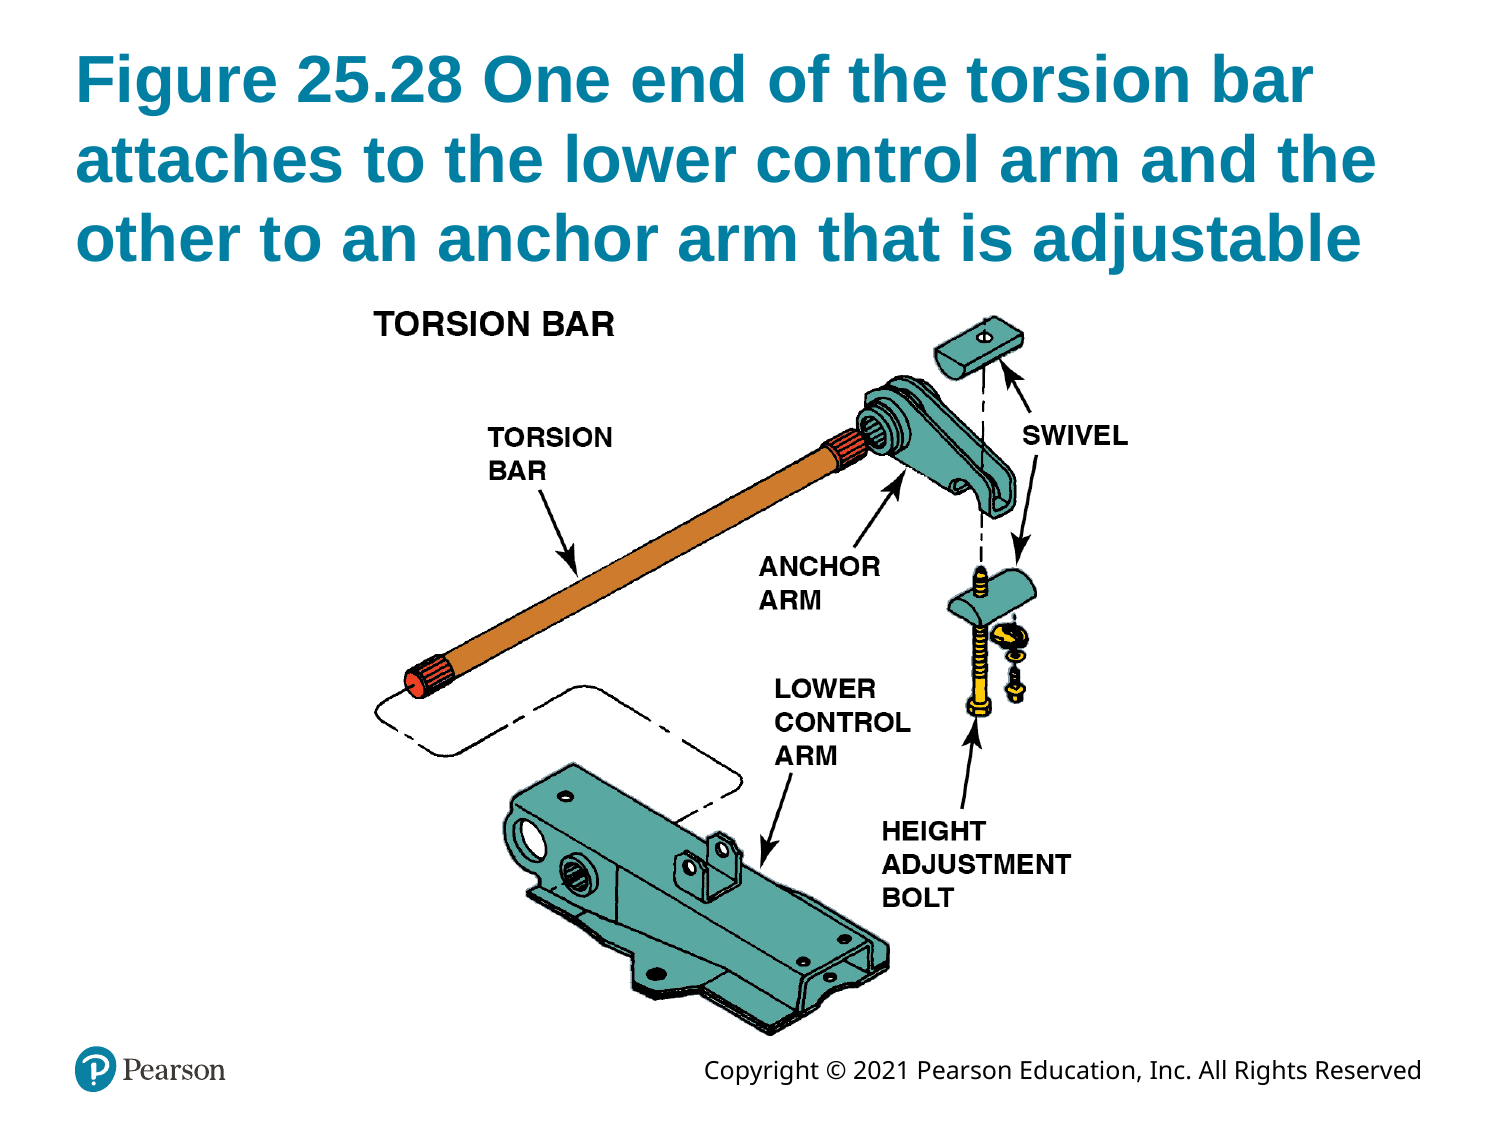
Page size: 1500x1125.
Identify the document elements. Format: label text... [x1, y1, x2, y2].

title Figure 25.28 One end of the torsion bar attaches to the lower control arm and the other to an anchor arm that is adjustable [75, 37, 1425, 276]
picture [373, 305, 1128, 1037]
